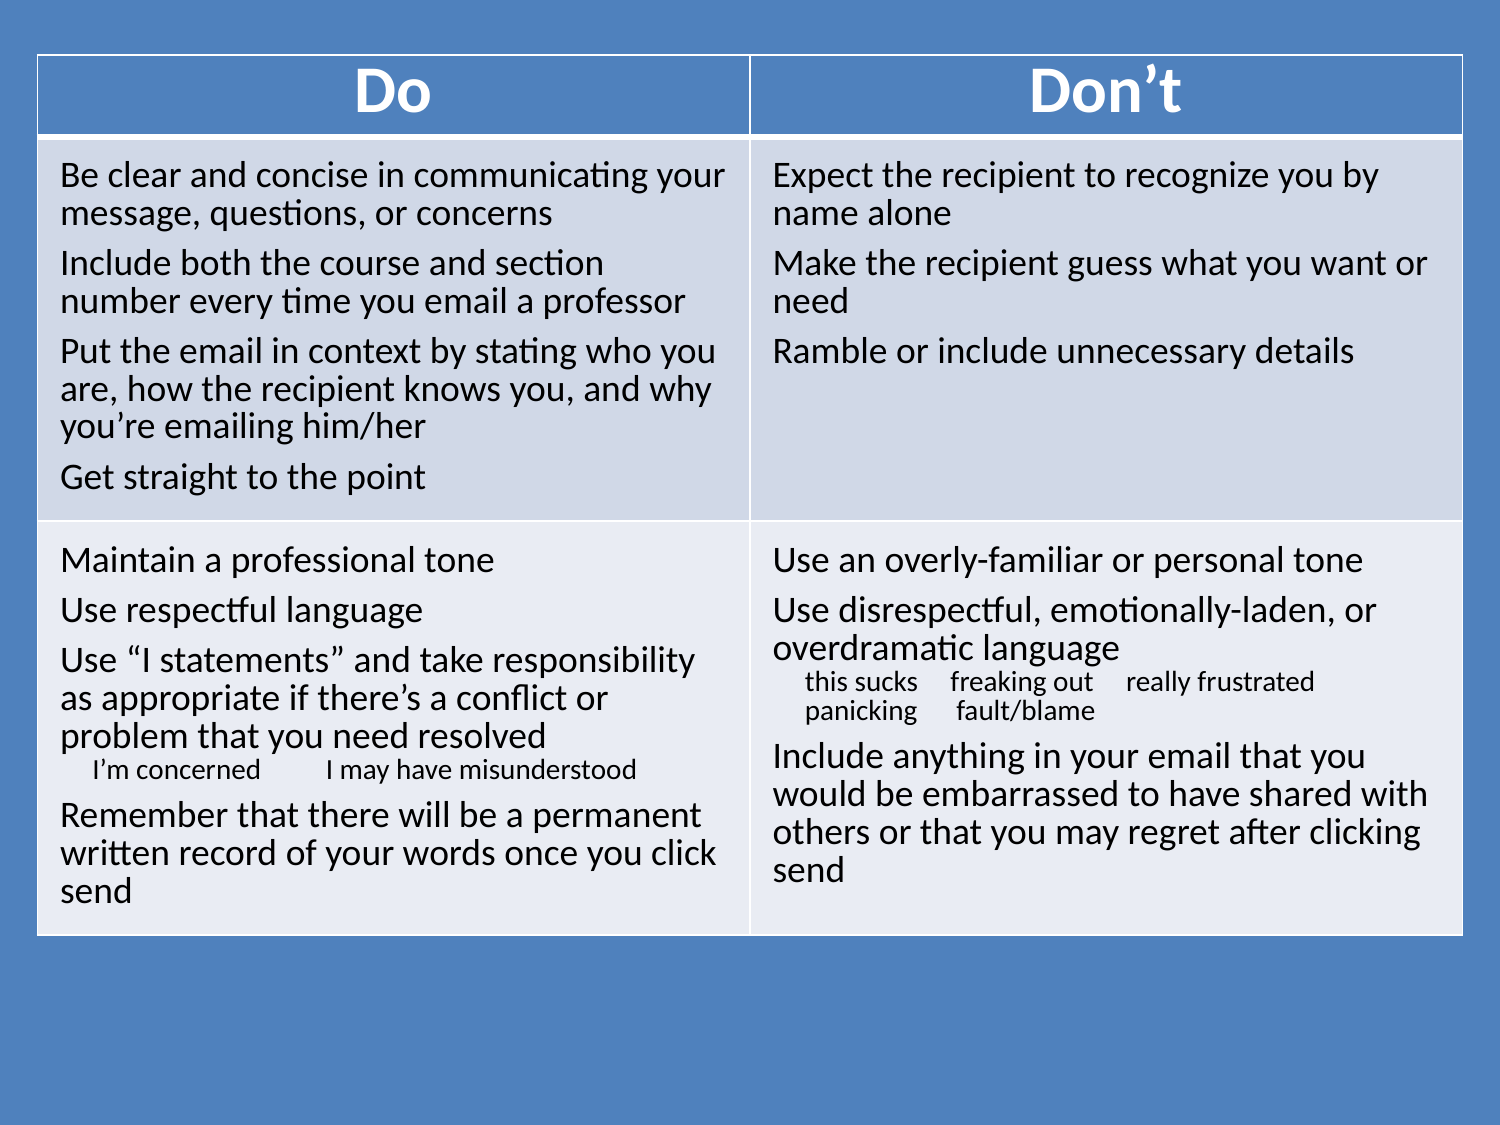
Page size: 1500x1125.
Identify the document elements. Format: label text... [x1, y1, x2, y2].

table_cell Expect the recipient to recognize you by name alone Make the recipient guess what you want or need Ramble or include unnecessary details [751, 140, 1462, 520]
table_cell Use an overly-familiar or personal tone Use disrespectful, emotionally-laden, or overdramatic language this sucks freaking out really frustrated panicking fault/blame Include anything in your email that you would be embarrassed to have shared with others or that you may regret after clicking send [751, 522, 1462, 934]
table_header Do [38, 56, 749, 134]
table_cell Be clear and concise in communicating your message, questions, or concerns Include both the course and section number every time you email a professor Put the email in context by stating who you are, how the recipient knows you, and why you’re emailing him/her Get straight to the point [38, 140, 749, 520]
table_cell Maintain a professional tone Use respectful language Use “I statements” and take responsibility as appropriate if there’s a conflict or problem that you need resolved I’m concerned I may have misunderstood Remember that there will be a permanent written record of your words once you click send [38, 522, 749, 934]
table_header Don’t [751, 56, 1462, 134]
